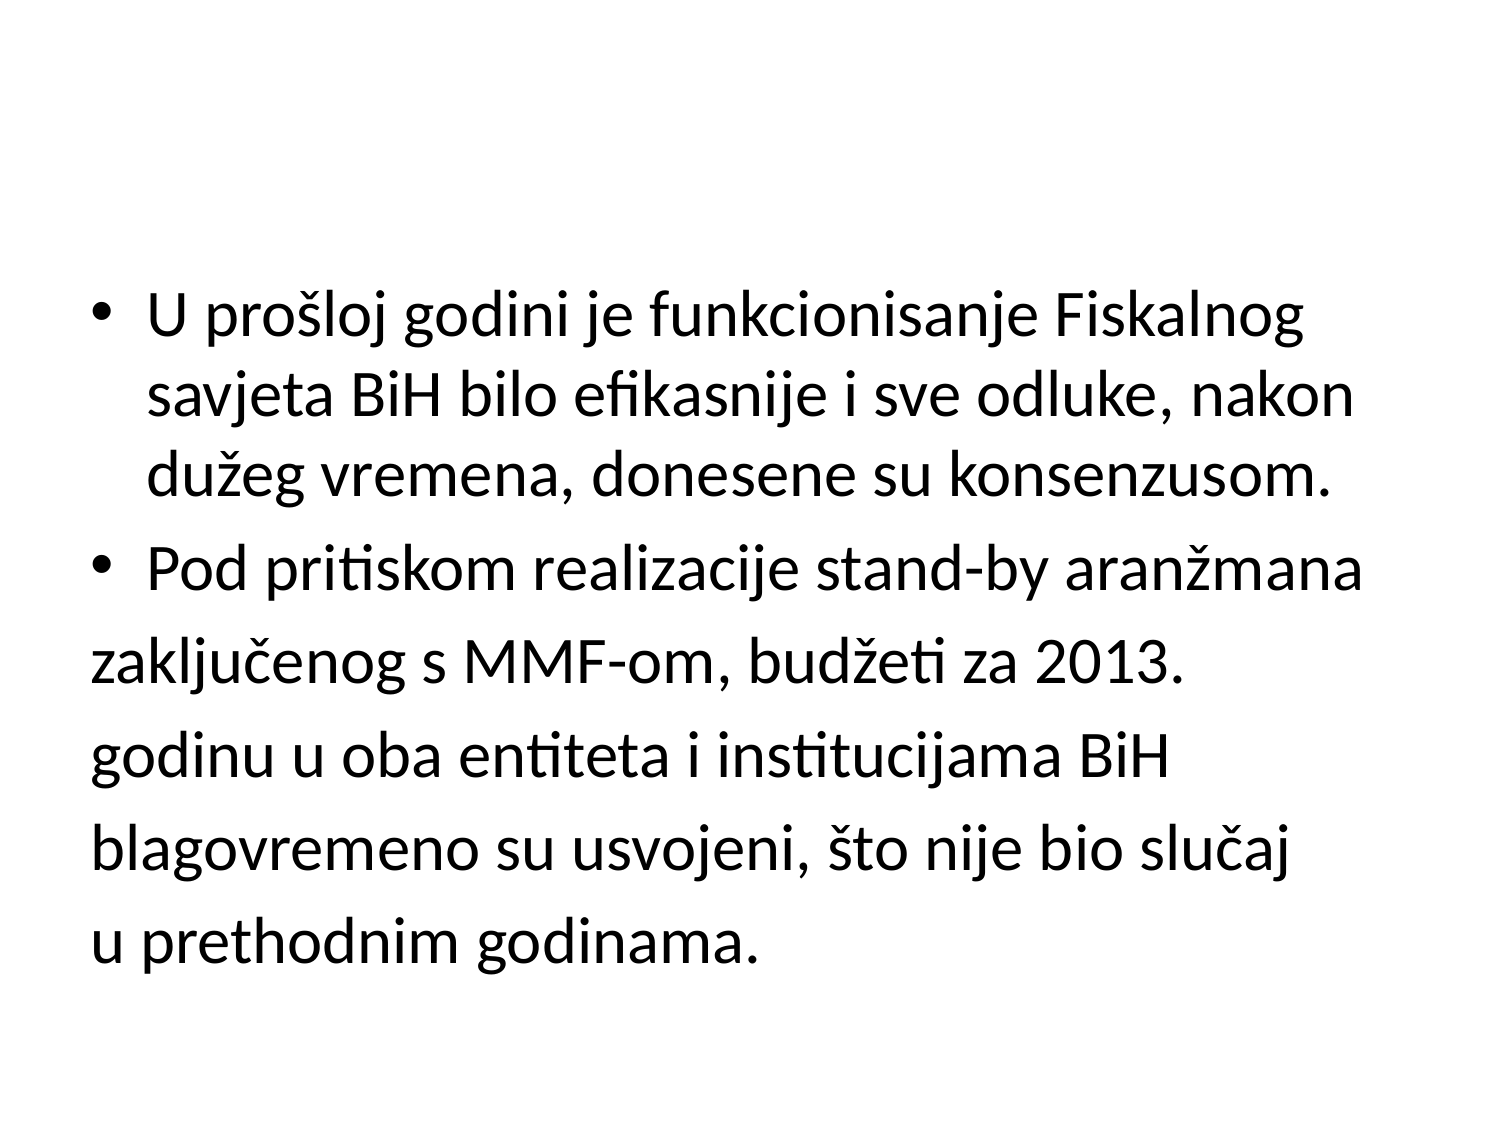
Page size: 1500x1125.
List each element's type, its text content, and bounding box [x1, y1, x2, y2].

list U prošloj godini je funkcionisanje Fiskalnog savjeta BiH bilo efikasnije i sve odluke, nakon dužeg vremena, donesene su konsenzusom. Pod pritiskom realizacije stand-by aranžmana zaključenog s MMF-om, budžeti za 2013. godinu u oba entiteta i institucijama BiH blagovremeno su usvojeni, što nije bio slučaj u prethodnim godinama. [75, 262, 1425, 1005]
